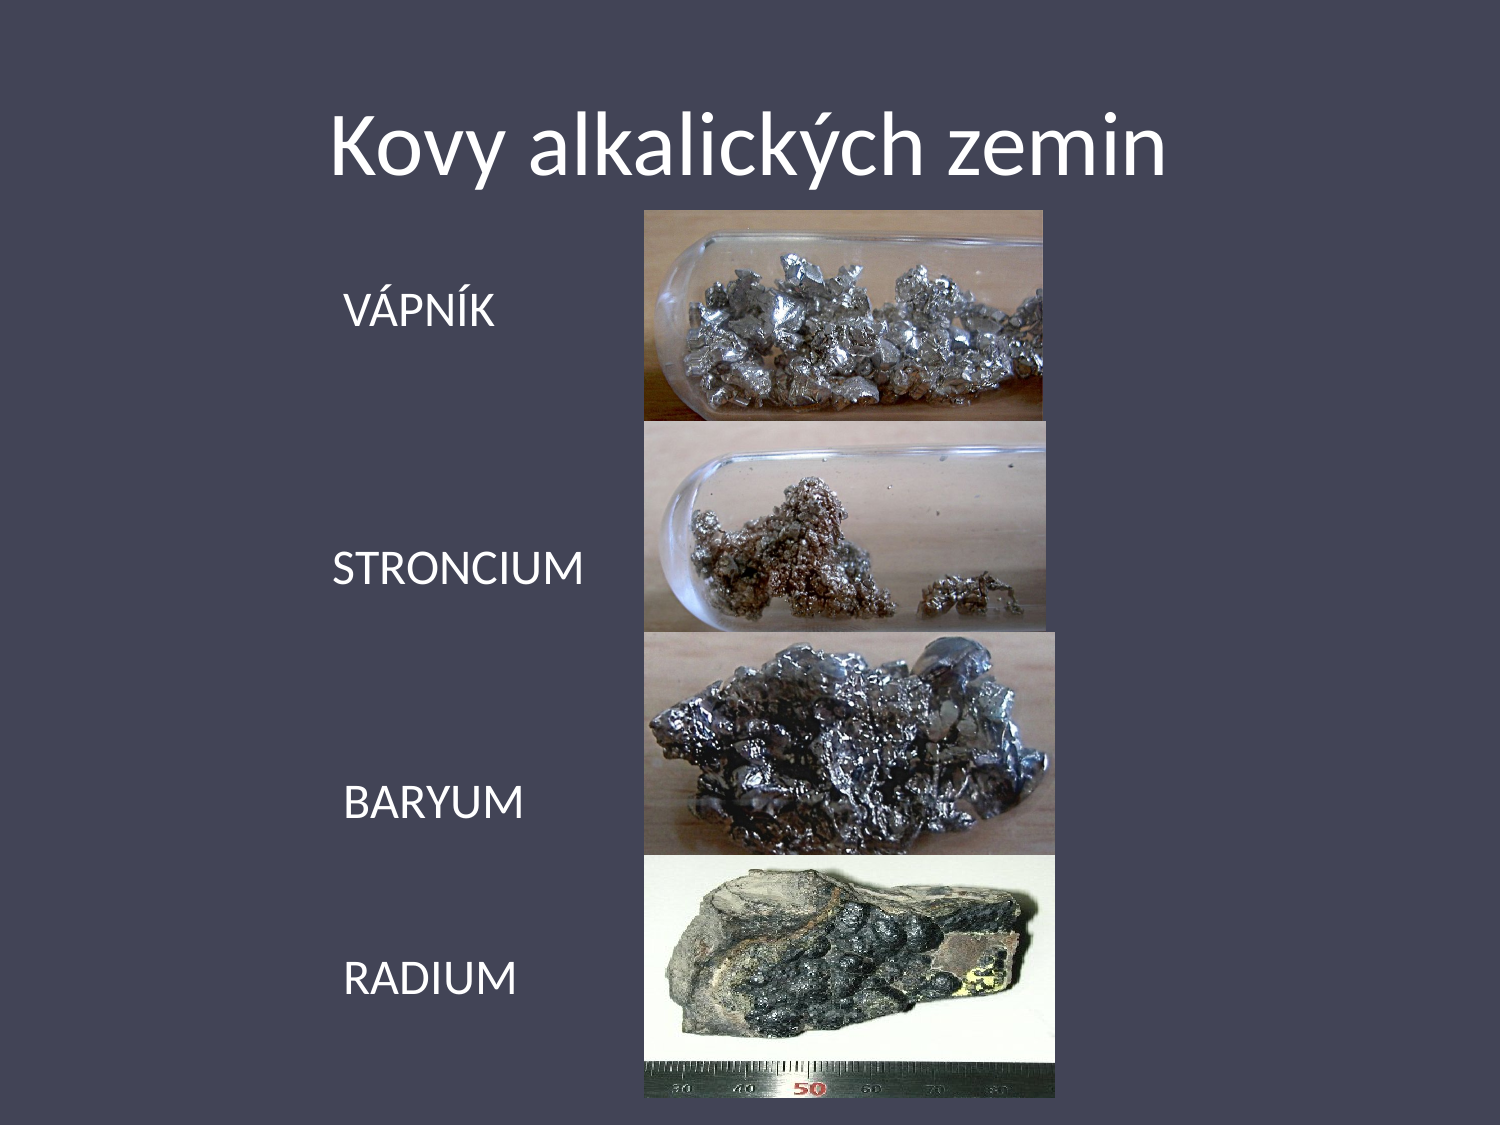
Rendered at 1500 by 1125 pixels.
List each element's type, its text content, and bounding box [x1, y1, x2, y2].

text_box BARYUM [329, 761, 552, 837]
text_box VÁPNÍK [329, 269, 519, 345]
text_box STRONCIUM [317, 527, 610, 603]
title Kovy alkalických zemin [74, 44, 1426, 233]
picture [644, 210, 1055, 1098]
text_box RADIUM [329, 937, 534, 1013]
